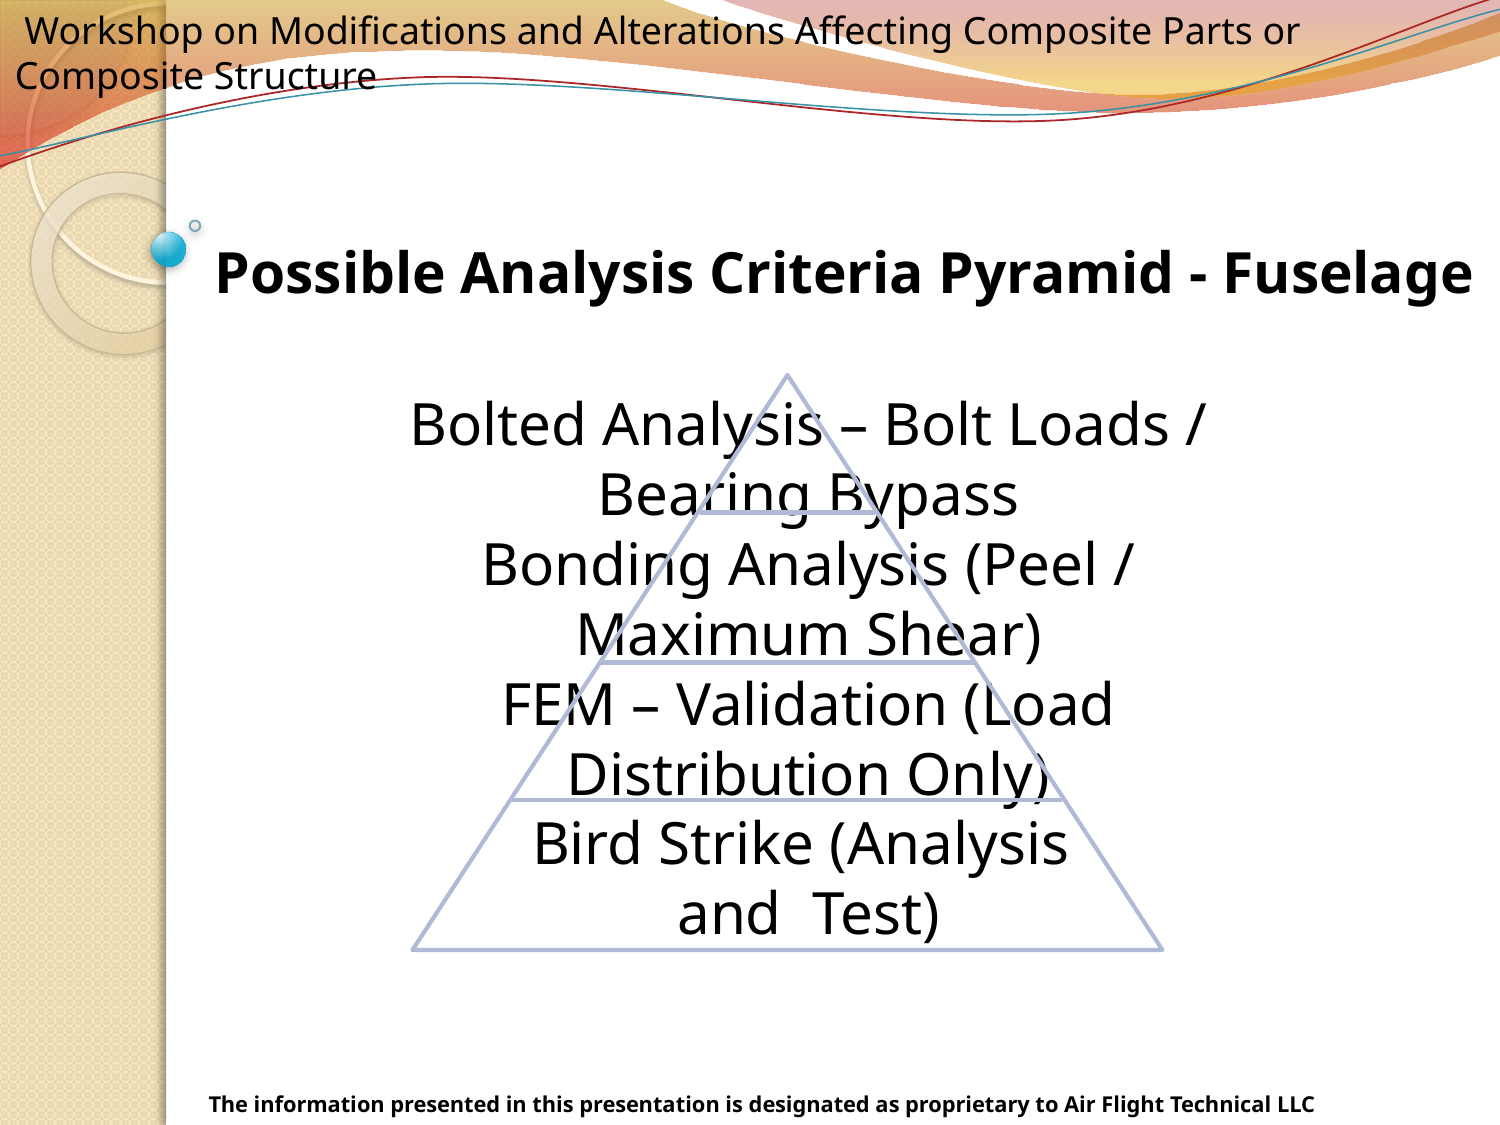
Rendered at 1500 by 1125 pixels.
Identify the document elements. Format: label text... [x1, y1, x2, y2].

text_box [412, 374, 1163, 951]
title Possible Analysis Criteria Pyramid - Fuselage [200, 200, 1500, 313]
subtitle Bolted Analysis – Bolt Loads / Bearing Bypass Bonding Analysis (Peel / Maximum Shear) FEM – Validation (Load Distribution Only) Bird Strike (Analysis and Test) [350, 387, 1263, 1013]
